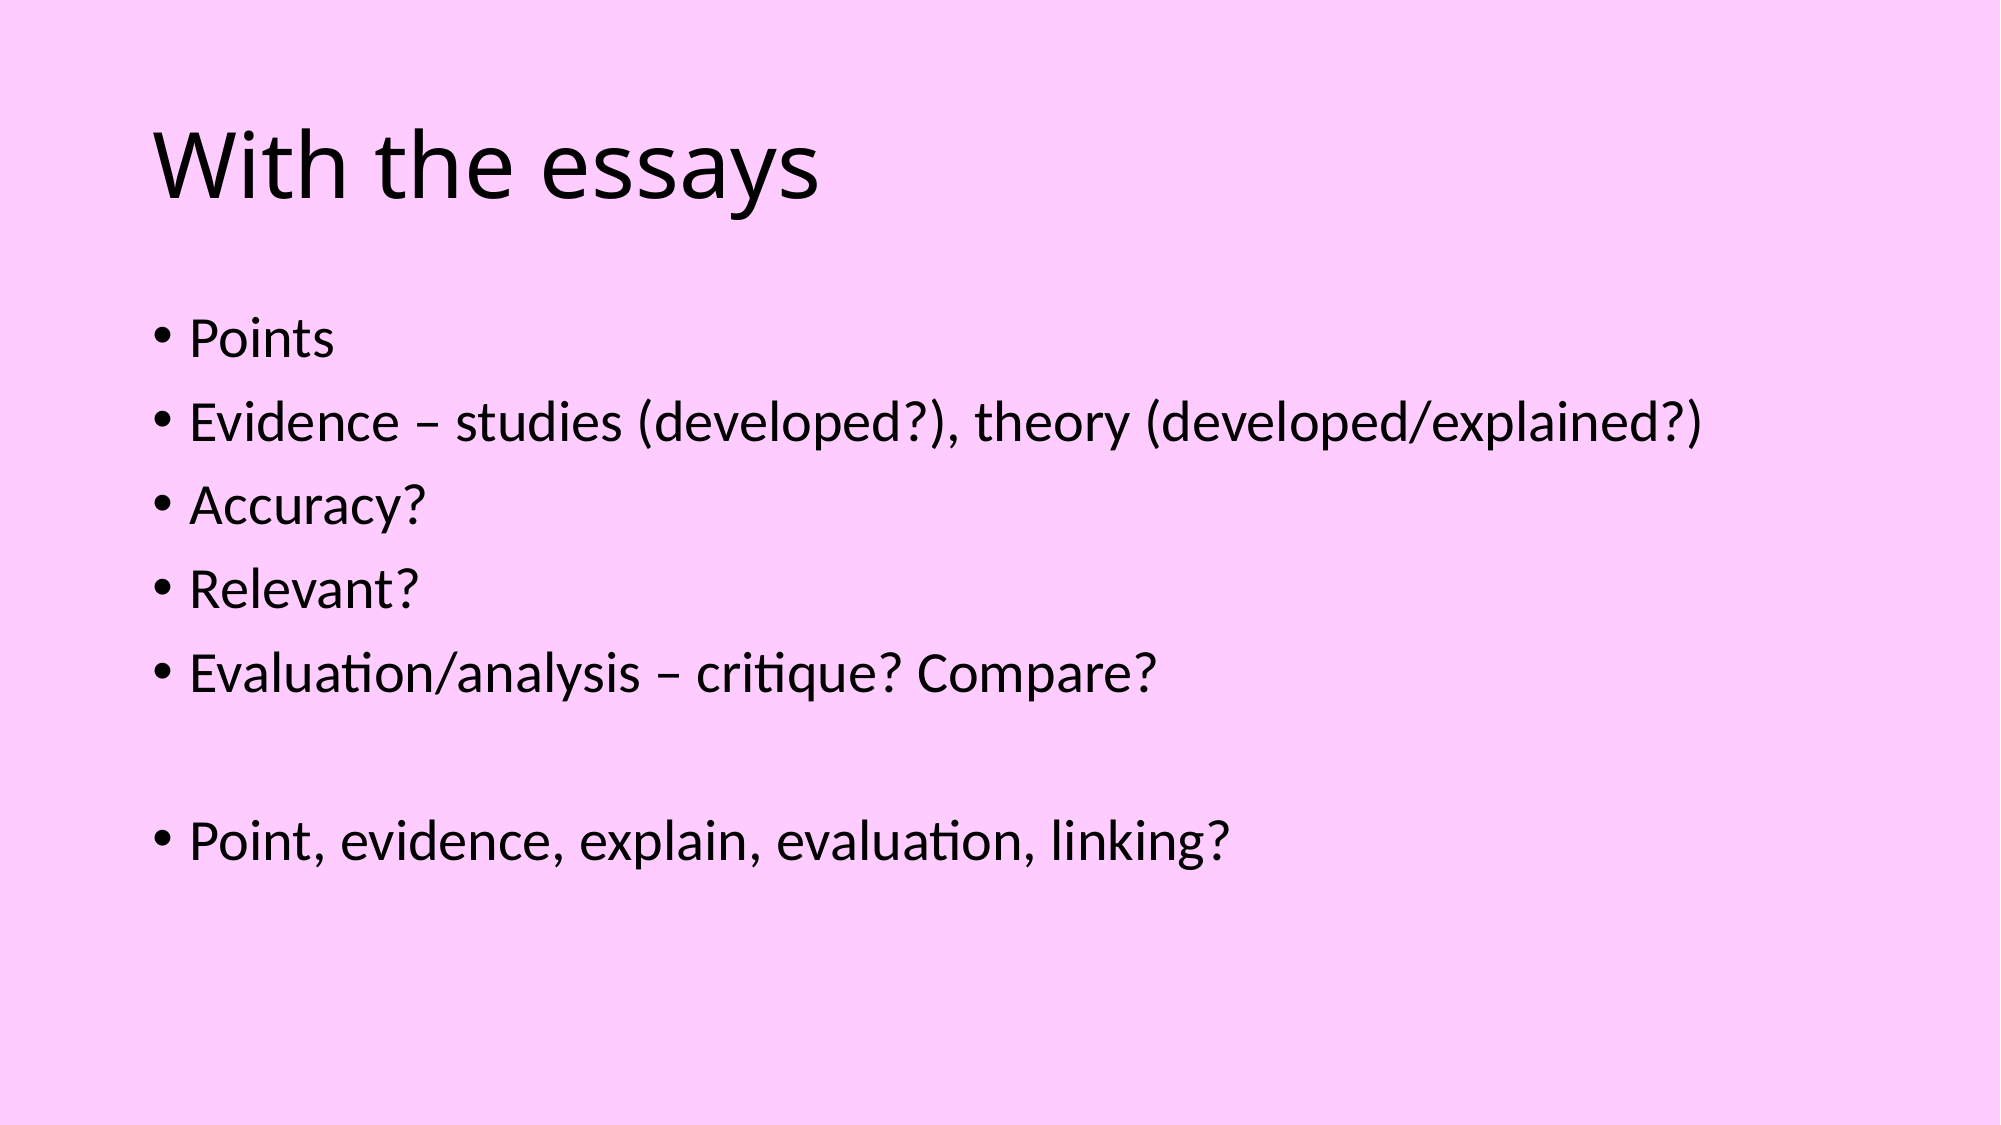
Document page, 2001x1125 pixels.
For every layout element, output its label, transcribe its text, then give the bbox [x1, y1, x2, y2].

title With the essays [137, 59, 1863, 278]
list Points Evidence – studies (developed?), theory (developed/explained?) Accuracy? Relevant? Evaluation/analysis – critique? Compare? Point, evidence, explain, evaluation, linking? [137, 299, 1863, 1014]
